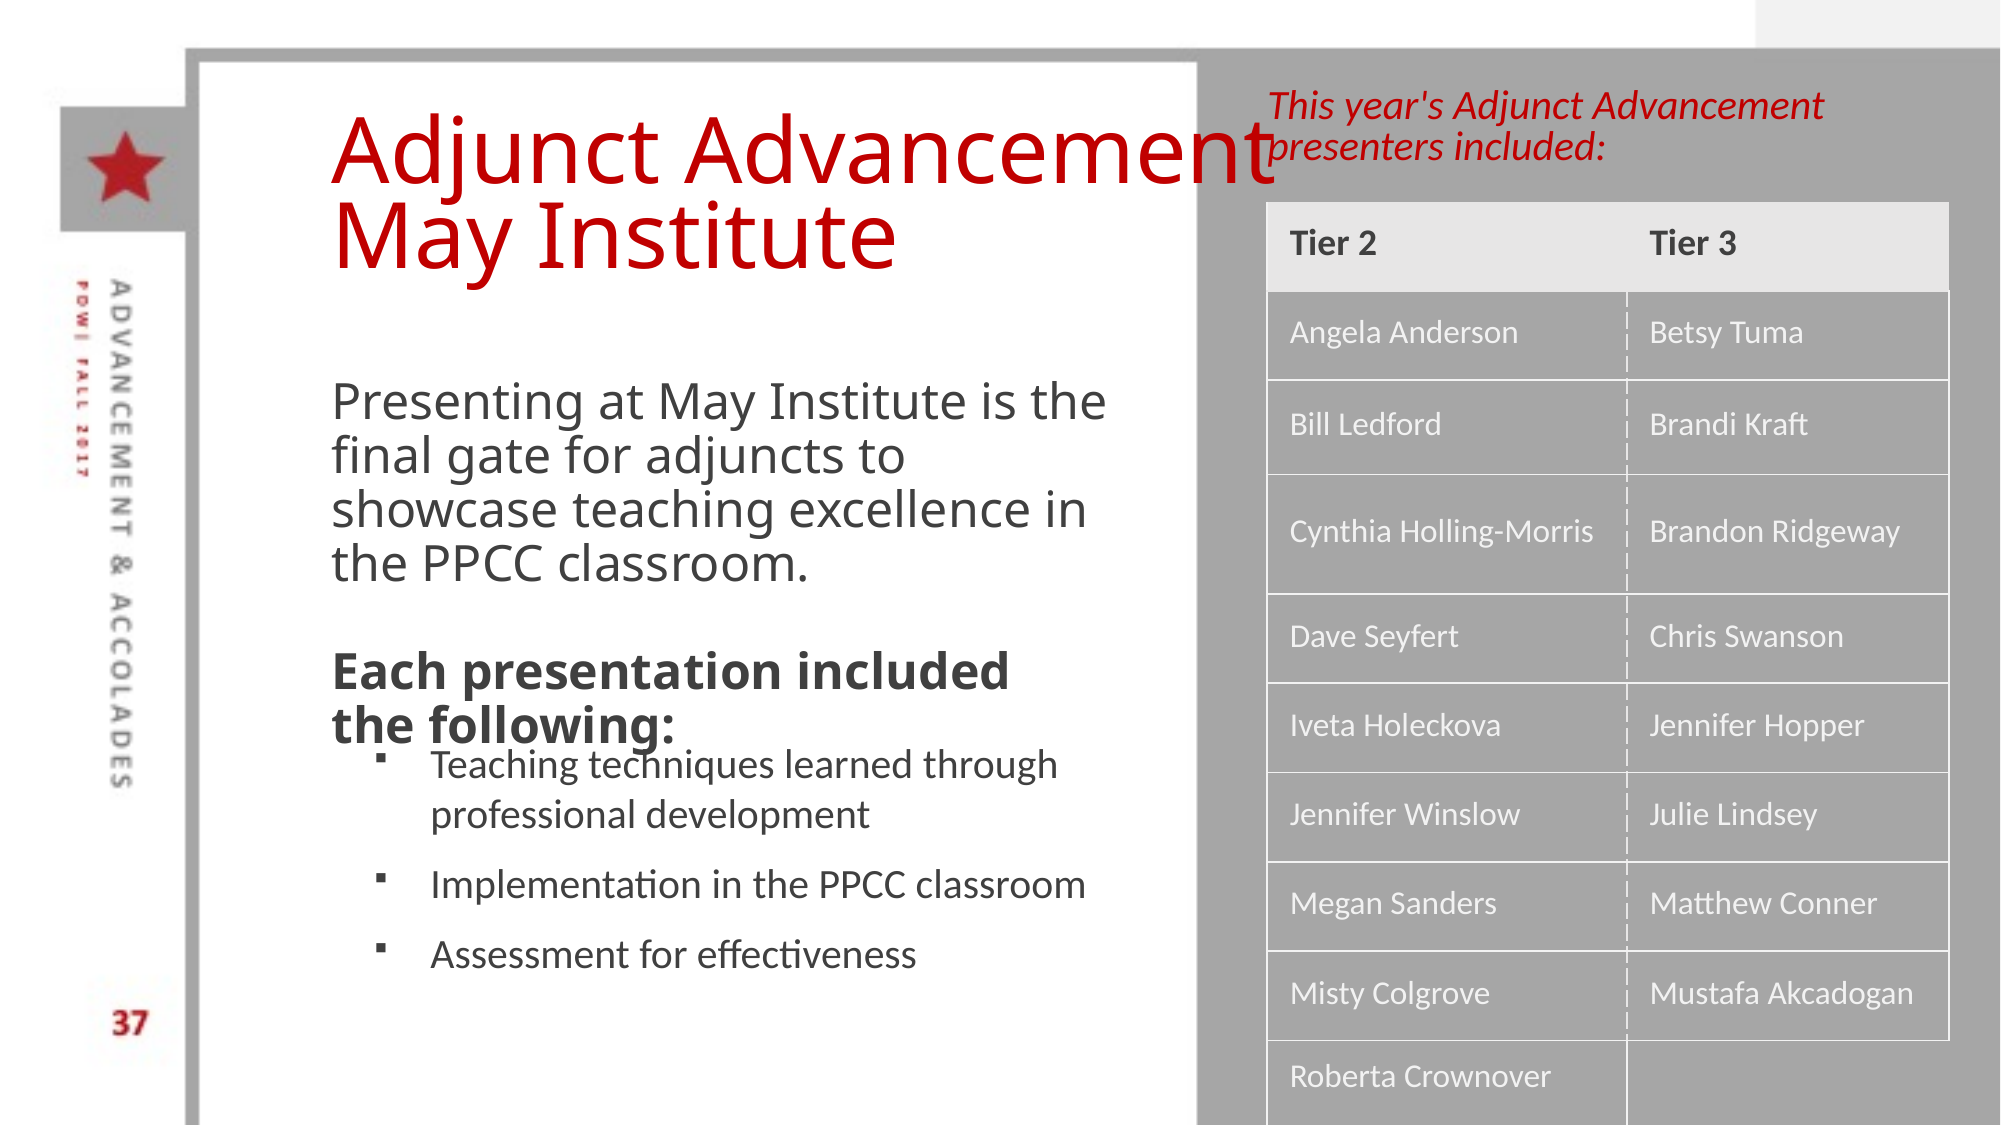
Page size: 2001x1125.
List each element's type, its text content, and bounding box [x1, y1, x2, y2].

table_cell Julie Lindsey [1627, 773, 1948, 861]
table_cell Dave Seyfert [1268, 595, 1627, 682]
table_cell Iveta Holeckova [1268, 684, 1627, 772]
table_cell Misty Colgrove [1268, 952, 1627, 1040]
title Adjunct Advancement May Institute [316, 109, 2000, 313]
table_cell Cynthia Holling-Morris [1268, 475, 1627, 593]
table_cell Betsy Tuma [1627, 313, 1948, 379]
table_cell Roberta Crownover [1268, 1041, 1626, 1125]
table_cell Chris Swanson [1627, 595, 1948, 682]
table_cell Megan Sanders [1268, 863, 1627, 950]
table_cell Brandi Kraft [1627, 381, 1948, 474]
table_cell [1628, 1041, 1949, 1125]
table_cell Jennifer Hopper [1627, 684, 1948, 772]
table_cell Brandon Ridgeway [1627, 475, 1948, 593]
table_cell Angela Anderson [1268, 313, 1627, 379]
table_cell Bill Ledford [1268, 381, 1627, 474]
picture [0, 0, 2001, 1125]
table_header This year's Adjunct Advancement presenters included: [1267, 58, 1949, 109]
table_cell Mustafa Akcadogan [1627, 952, 1948, 1040]
text_box Teaching techniques learned through professional development Implementation in the PPCC classroom Assessment for effectiveness [359, 730, 1136, 984]
table_cell Jennifer Winslow [1268, 773, 1627, 861]
table_cell Matthew Conner [1627, 863, 1948, 950]
text_box Presenting at May Institute is the final gate for adjuncts to showcase teaching excellence in the PPCC classroom. Each presentation included the following: [316, 369, 1136, 730]
